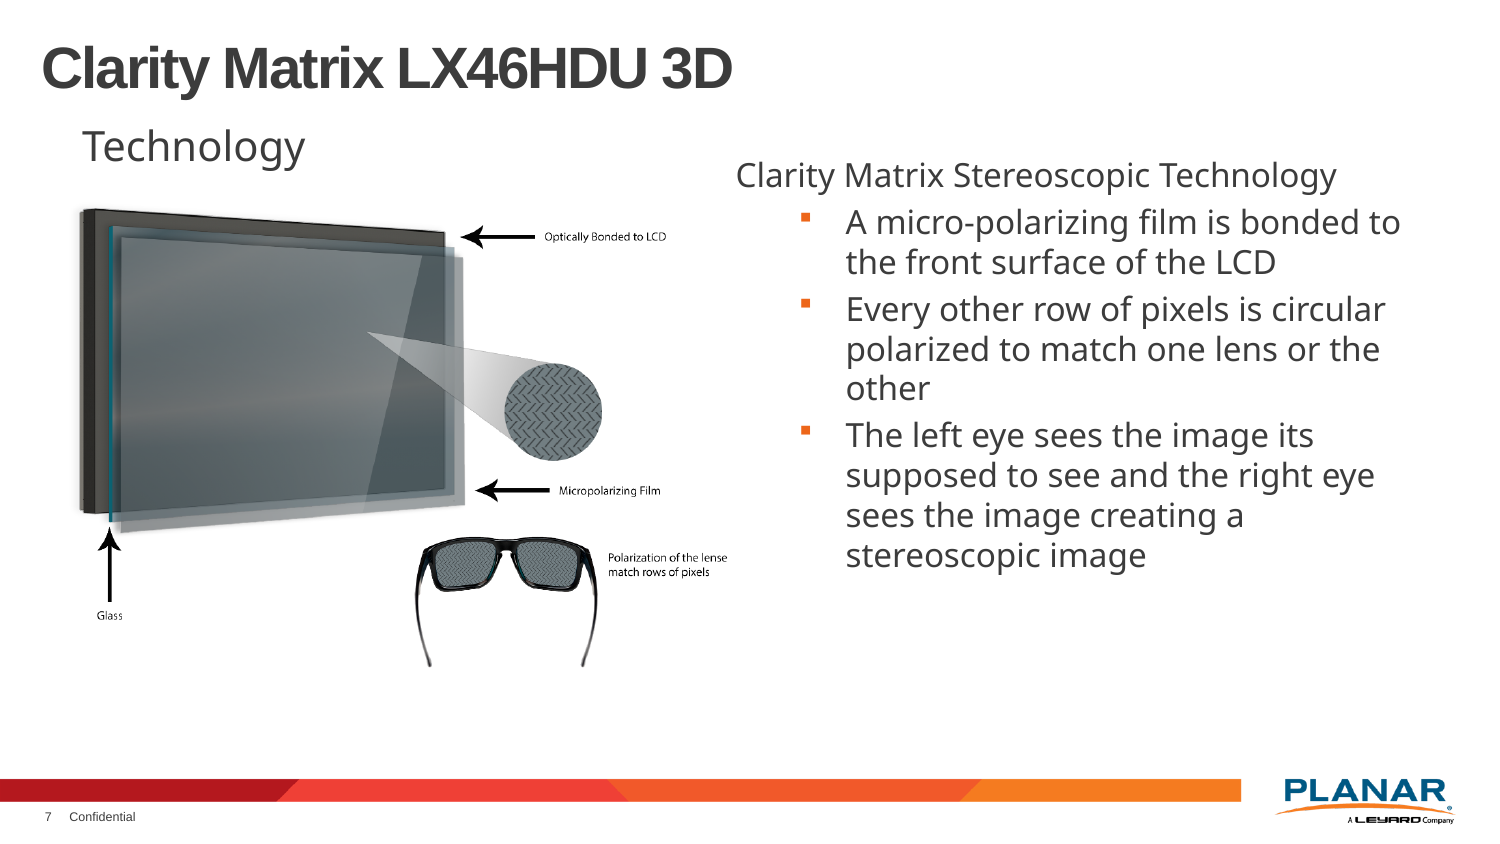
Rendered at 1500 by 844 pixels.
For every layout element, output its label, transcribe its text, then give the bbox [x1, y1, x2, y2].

list Clarity Matrix Stereoscopic Technology A micro-polarizing film is bonded to the front surface of the LCD Every other row of pixels is circular polarized to match one lens or the other The left eye sees the image its supposed to see and the right eye sees the image creating a stereoscopic image [709, 174, 1461, 669]
picture [0, 776, 1496, 844]
title Clarity Matrix LX46HDU 3D [26, 22, 1302, 99]
picture [45, 186, 885, 691]
list Technology [56, 112, 1480, 174]
